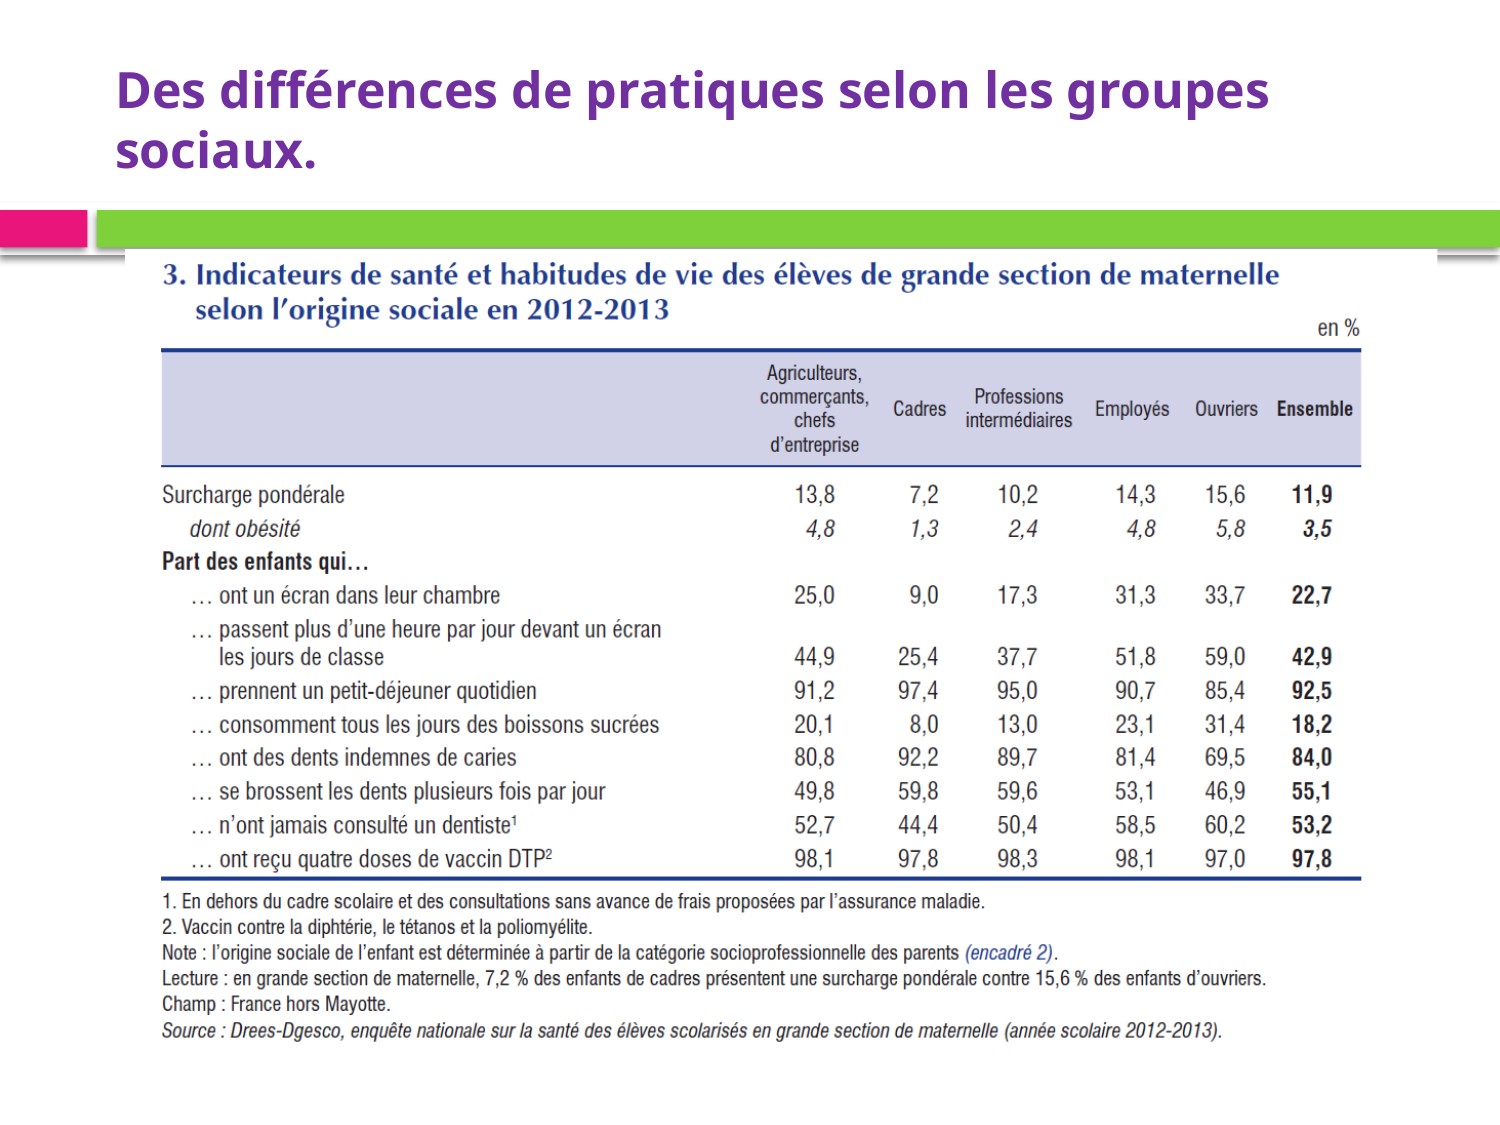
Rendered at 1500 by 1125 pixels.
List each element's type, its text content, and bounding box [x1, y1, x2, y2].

title Des différences de pratiques selon les groupes sociaux. [100, 37, 1438, 200]
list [124, 249, 1438, 1057]
